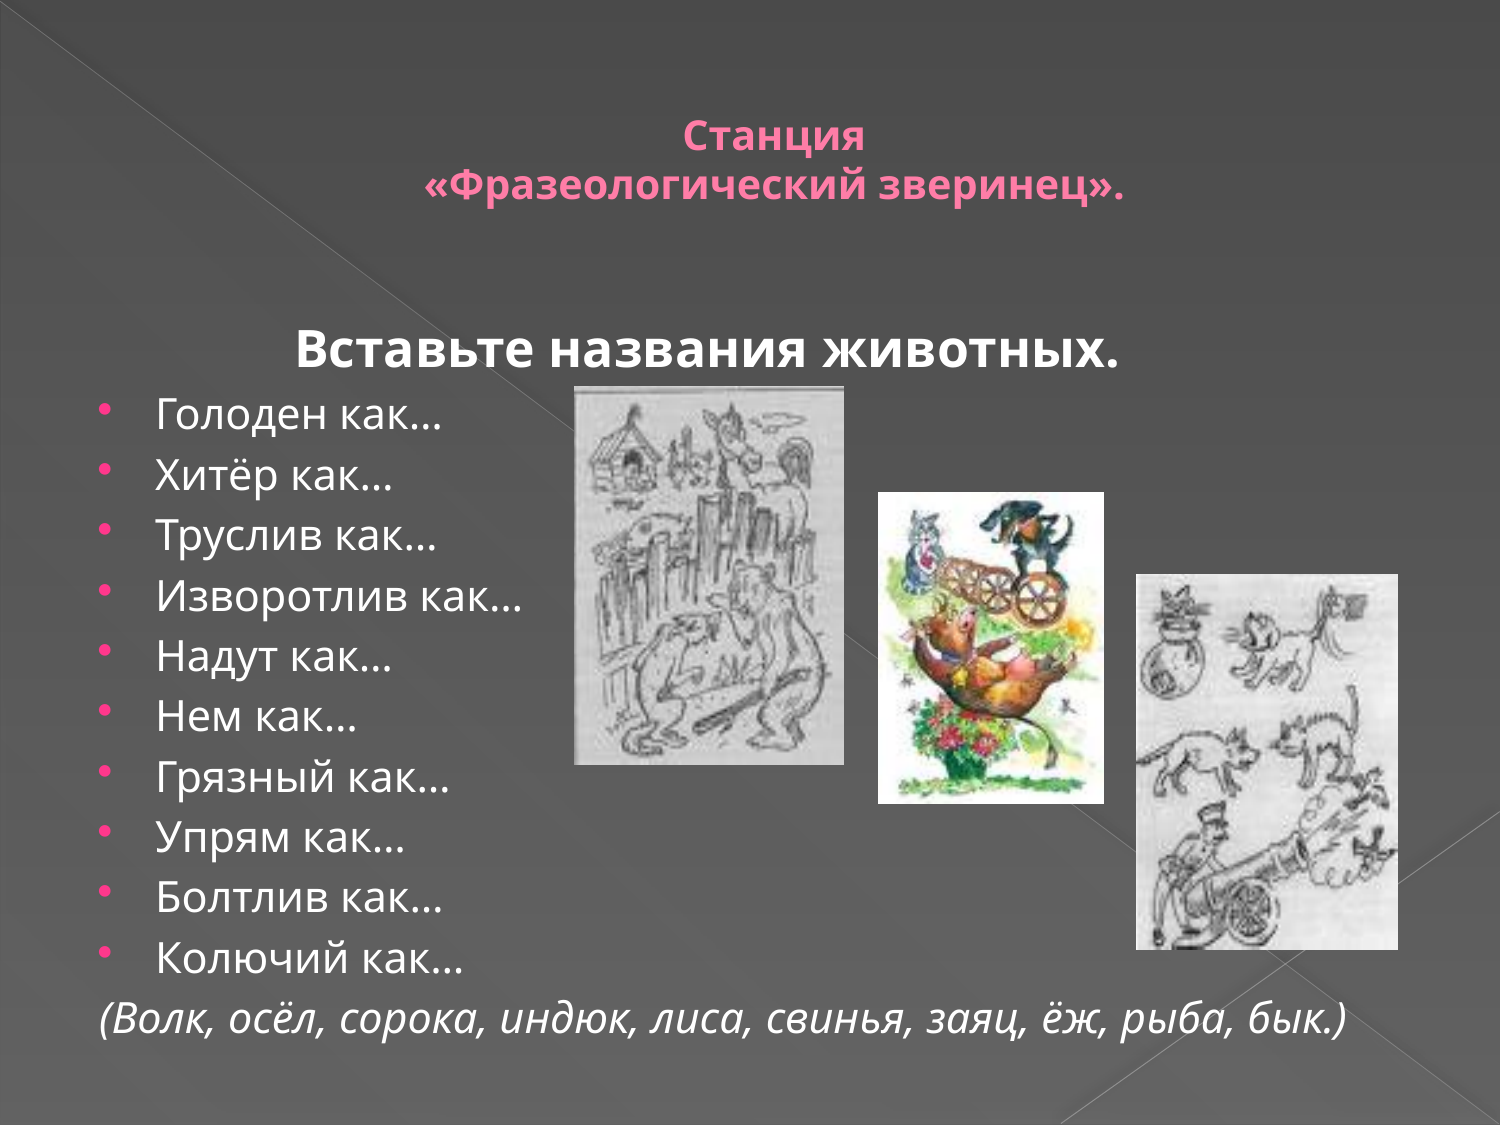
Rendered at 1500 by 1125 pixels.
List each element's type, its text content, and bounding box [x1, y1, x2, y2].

list Вставьте названия животных. Голоден как… Хитёр как… Труслив как… Изворотлив как… Надут как… Нем как… Грязный как… Упрям как… Болтлив как… Колючий как… (Волк, осёл, сорока, индюк, лиса, свинья, заяц, ёж, рыба, бык.) [75, 308, 1425, 1059]
picture [1136, 573, 1398, 950]
picture [573, 386, 844, 765]
picture [878, 491, 1104, 805]
title Станция «Фразеологический зверинец». [75, 43, 1425, 274]
